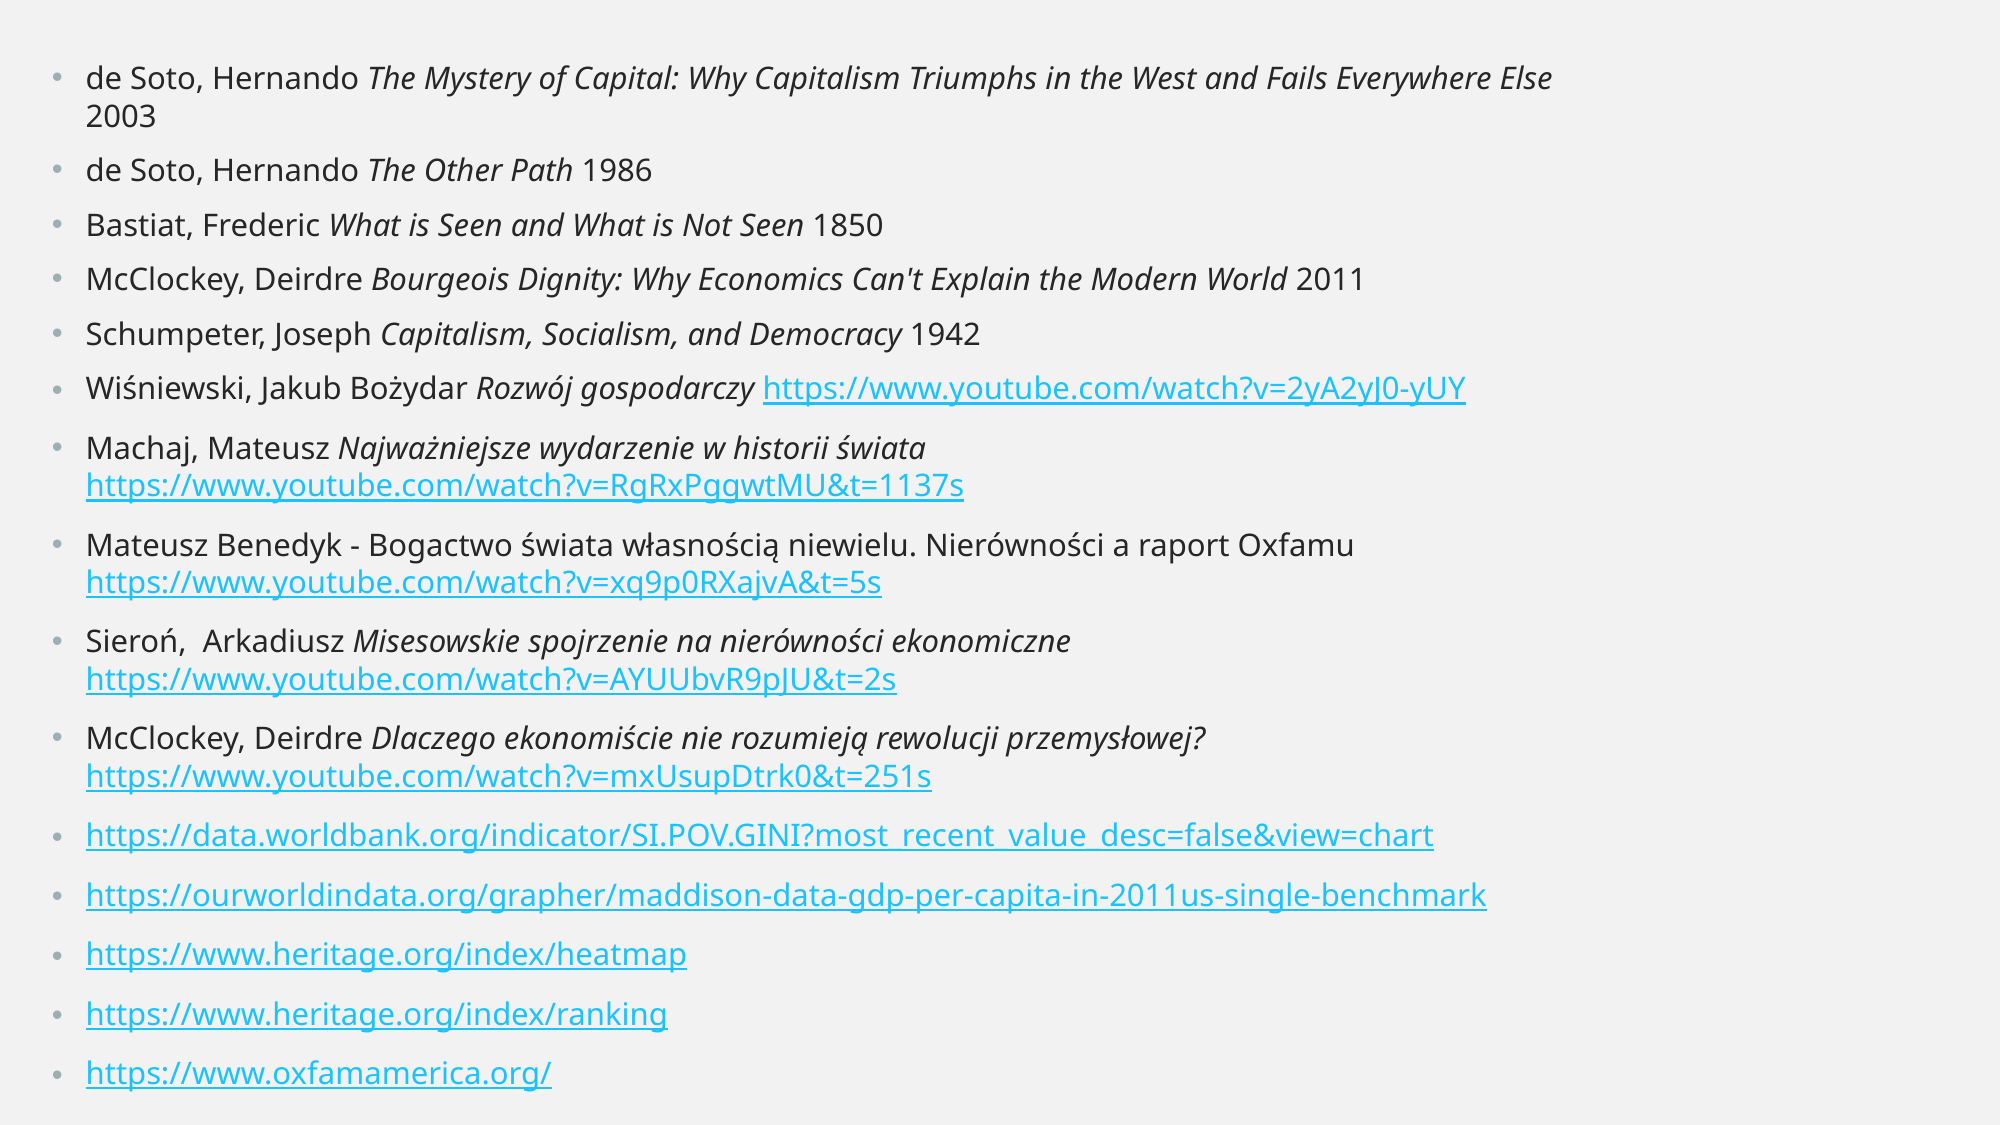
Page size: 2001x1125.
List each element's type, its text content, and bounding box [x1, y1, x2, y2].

list de Soto, Hernando The Mystery of Capital: Why Capitalism Triumphs in the West and Fails Everywhere Else 2003 de Soto, Hernando The Other Path 1986 Bastiat, Frederic What is Seen and What is Not Seen 1850 McClockey, Deirdre Bourgeois Dignity: Why Economics Can't Explain the Modern World 2011 Schumpeter, Joseph Capitalism, Socialism, and Democracy 1942 Wiśniewski, Jakub Bożydar Rozwój gospodarczy https://www.youtube.com/watch?v=2yA2yJ0-yUY Machaj, Mateusz Najważniejsze wydarzenie w historii świata https://www.youtube.com/watch?v=RgRxPggwtMU&t=1137s Mateusz Benedyk - Bogactwo świata własnością niewielu. Nierówności a raport Oxfamu https://www.youtube.com/watch?v=xq9p0RXajvA&t=5s Sieroń, Arkadiusz Misesowskie spojrzenie na nierówności ekonomiczne https://www.youtube.com/watch?v=AYUUbvR9pJU&t=2s McClockey, Deirdre Dlaczego ekonomiście nie rozumieją rewolucji przemysłowej? https://www.youtube.com/watch?v=mxUsupDtrk0&t=251s https://data.worldbank.org/indicator/SI.POV.GINI?most_recent_value_desc=false&view=chart https://ourworldindata.org/grapher/maddison-data-gdp-per-capita-in-2011us-single-benchmark https://www.heritage.org/index/heatmap https://www.heritage.org/index/ranking https://www.oxfamamerica.org/ [36, 51, 1634, 1105]
